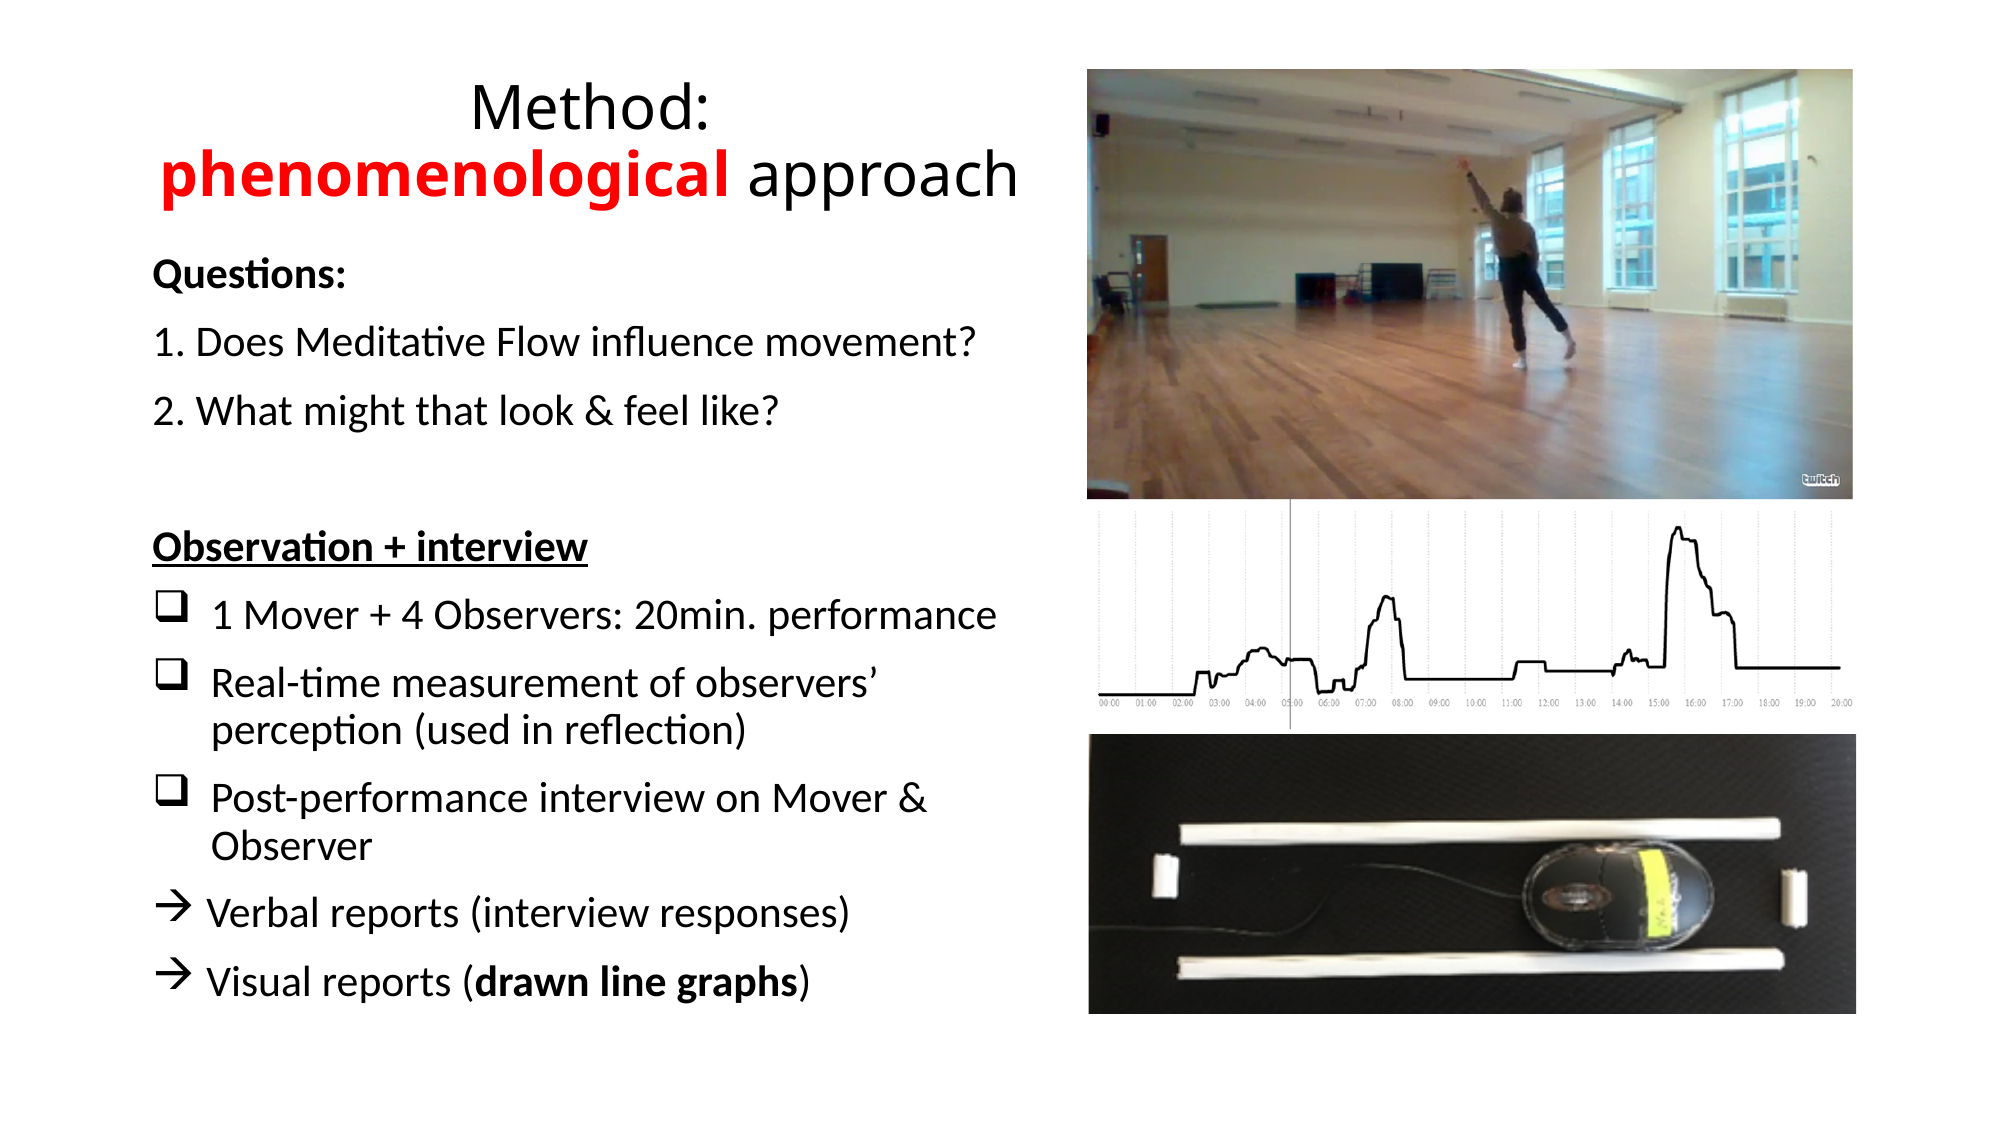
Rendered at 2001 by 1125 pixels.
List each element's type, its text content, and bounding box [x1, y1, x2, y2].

title Method: phenomenological approach [137, 59, 1044, 227]
picture [1087, 69, 1857, 1014]
list Questions: 1. Does Meditative Flow influence movement? 2. What might that look & feel like? Observation + interview 1 Mover + 4 Observers: 20min. performance Real-time measurement of observers’ perception (used in reflection) Post-performance interview on Mover & Observer Verbal reports (interview responses) Visual reports (drawn line graphs) [137, 243, 1044, 1043]
